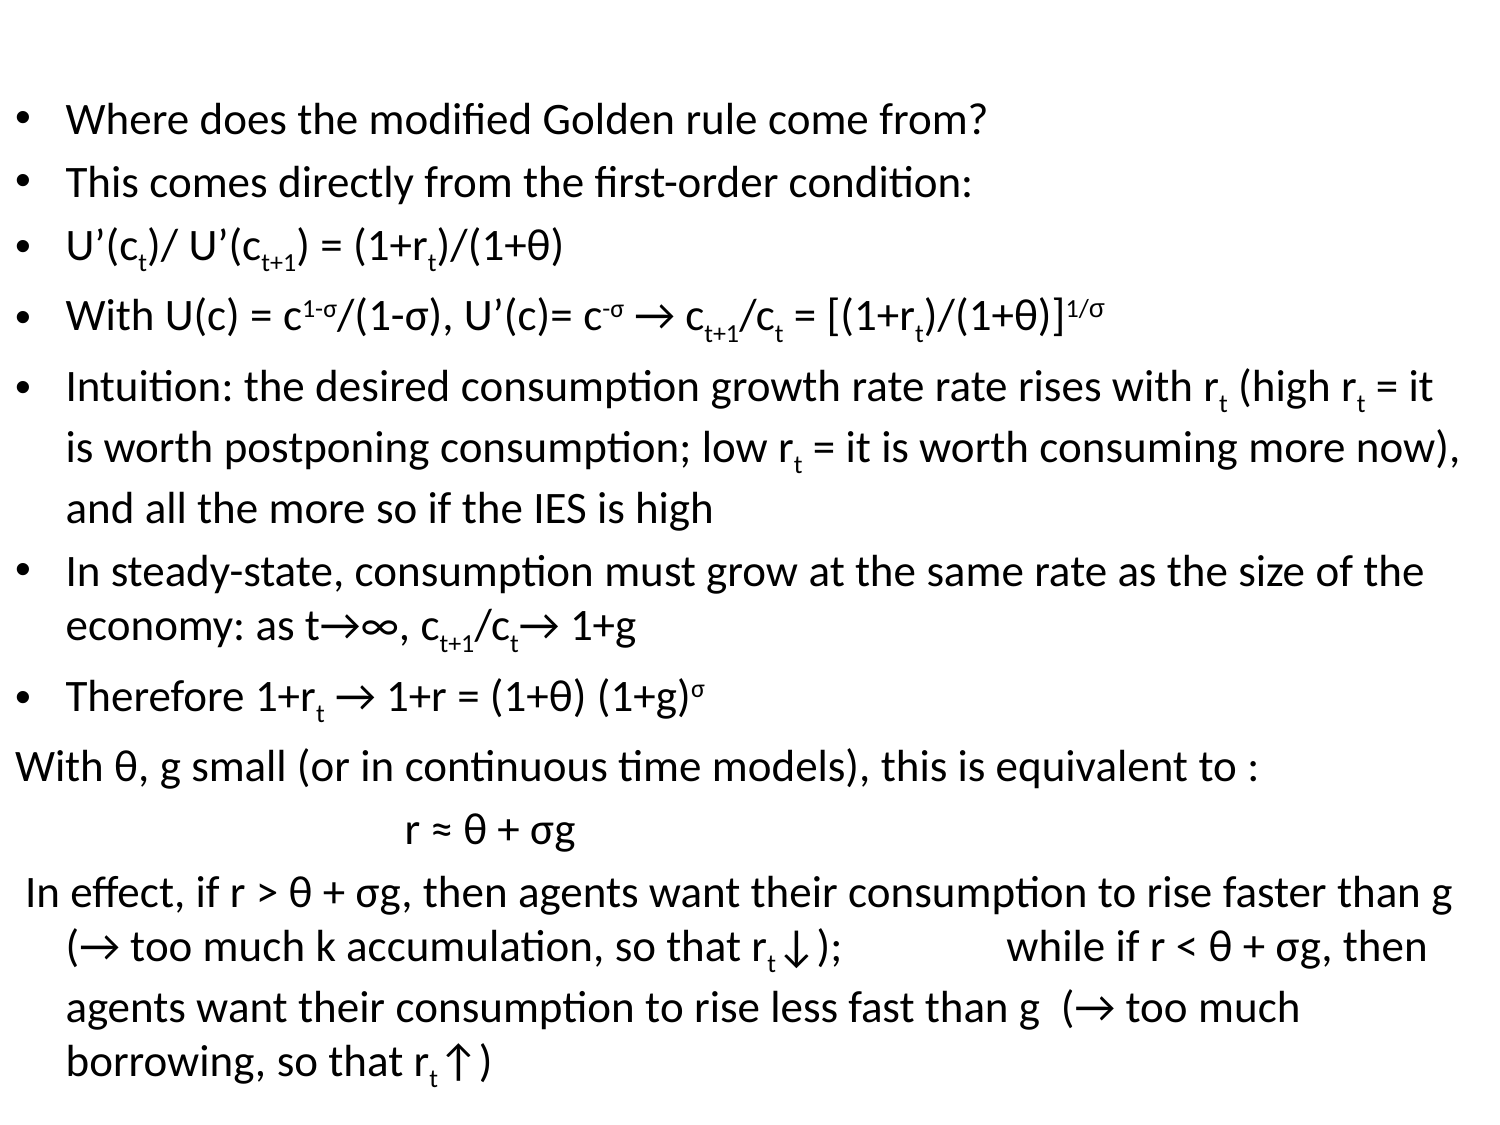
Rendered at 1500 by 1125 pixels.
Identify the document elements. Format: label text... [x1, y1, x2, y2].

list Where does the modified Golden rule come from? This comes directly from the first-order condition: U’(ct)/ U’(ct+1) = (1+rt)/(1+θ) With U(c) = c1-σ/(1-σ), U’(c)= c-σ → ct+1/ct = [(1+rt)/(1+θ)]1/σ Intuition: the desired consumption growth rate rate rises with rt (high rt = it is worth postponing consumption; low rt = it is worth consuming more now), and all the more so if the IES is high In steady-state, consumption must grow at the same rate as the size of the economy: as t→∞, ct+1/ct→ 1+g Therefore 1+rt → 1+r = (1+θ) (1+g)σ With θ, g small (or in continuous time models), this is equivalent to : r ≈ θ + σg In effect, if r > θ + σg, then agents want their consumption to rise faster than g (→ too much k accumulation, so that rt↓); while if r < θ + σg, then agents want their consumption to rise less fast than g (→ too much borrowing, so that rt↑) [0, 19, 1483, 1106]
